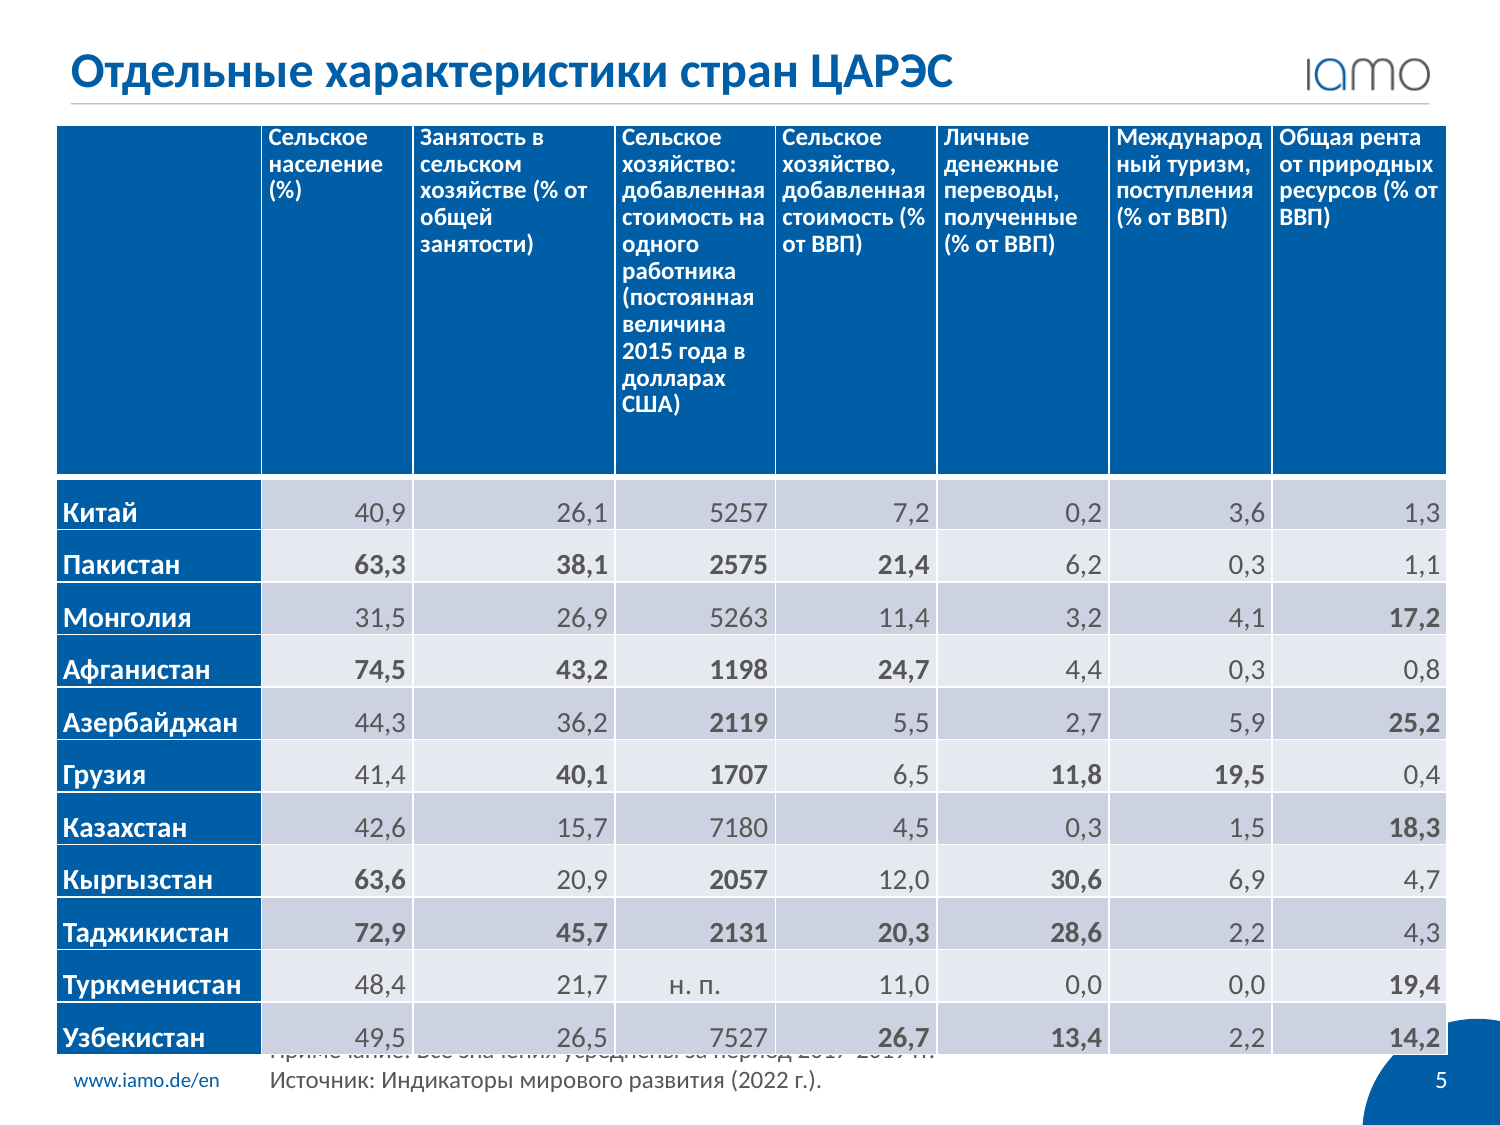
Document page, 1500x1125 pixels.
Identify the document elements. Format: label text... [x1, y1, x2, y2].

table_cell Китай [57, 480, 261, 529]
table_cell 1,3 [1273, 480, 1446, 529]
table_cell 0,3 [1110, 635, 1271, 686]
table_cell 63,6 [262, 845, 412, 896]
table_cell 6,9 [1110, 845, 1271, 896]
table_cell 1,5 [1110, 793, 1271, 844]
table_header Сельское хозяйство: добавленная стоимость на одного работника (постоянная величина 2015 года в долларах США) [616, 126, 775, 474]
table_header Личные денежные переводы, полученные (% от ВВП) [938, 126, 1108, 474]
table_cell 6,2 [938, 530, 1108, 581]
table_cell 31,5 [262, 583, 412, 634]
table_cell 48,4 [262, 950, 412, 1001]
table_cell 4,3 [1273, 898, 1446, 949]
table_cell 26,5 [414, 1003, 614, 1054]
table_cell 7180 [616, 793, 775, 844]
table_cell 2,2 [1110, 1003, 1271, 1054]
table_cell 11,0 [776, 950, 936, 1001]
table_header Сельское население (%) [262, 126, 412, 474]
table_cell Таджикистан [57, 898, 261, 949]
table_cell 2,2 [1110, 898, 1271, 949]
slide_number 5 [1358, 1101, 1463, 1109]
table_cell 0,3 [938, 793, 1108, 844]
table_cell 14,2 [1273, 1003, 1446, 1054]
table_cell 19,4 [1273, 950, 1446, 1001]
table_header Занятость в сельском хозяйстве (% от общей занятости) [414, 126, 614, 474]
table_cell 40,9 [262, 480, 412, 529]
table_cell 1,1 [1273, 530, 1446, 581]
table_cell 15,7 [414, 793, 614, 844]
table_cell 13,4 [938, 1003, 1108, 1054]
table_cell Узбекистан [57, 1003, 261, 1054]
table_cell 21,7 [414, 950, 614, 1001]
table_cell 0,8 [1273, 635, 1446, 686]
table_cell Афганистан [57, 635, 261, 686]
table_cell 11,4 [776, 583, 936, 634]
table_cell Монголия [57, 583, 261, 634]
table_cell 5,9 [1110, 688, 1271, 739]
table_header [57, 126, 261, 474]
table_cell Азербайджан [57, 688, 261, 739]
table_cell 26,7 [776, 1003, 936, 1054]
table_cell 0,4 [1273, 740, 1446, 791]
table_cell 38,1 [414, 530, 614, 581]
table_cell 0,2 [938, 480, 1108, 529]
table_cell 17,2 [1273, 583, 1446, 634]
table_cell 41,4 [262, 740, 412, 791]
table_cell 1198 [616, 635, 775, 686]
table_cell 6,5 [776, 740, 936, 791]
table_cell 40,1 [414, 740, 614, 791]
table_cell 24,7 [776, 635, 936, 686]
picture [1385, 44, 1441, 103]
table_cell 21,4 [776, 530, 936, 581]
table_cell 43,2 [414, 635, 614, 686]
table_cell 25,2 [1273, 688, 1446, 739]
table_cell 3,2 [938, 583, 1108, 634]
table_cell 4,1 [1110, 583, 1271, 634]
table_cell 11,8 [938, 740, 1108, 791]
table_cell 36,2 [414, 688, 614, 739]
table_cell 5,5 [776, 688, 936, 739]
table_cell 42,6 [262, 793, 412, 844]
table_cell 2131 [616, 898, 775, 949]
table_cell 2057 [616, 845, 775, 896]
table_cell 72,9 [262, 898, 412, 949]
table_cell Грузия [57, 740, 261, 791]
table_cell 26,1 [414, 480, 614, 529]
table_cell 19,5 [1110, 740, 1271, 791]
table_cell 2119 [616, 688, 775, 739]
table_cell 7527 [616, 1003, 775, 1054]
table_cell 20,3 [776, 898, 936, 949]
table_cell 44,3 [262, 688, 412, 739]
table_cell 5263 [616, 583, 775, 634]
table_cell 18,3 [1273, 793, 1446, 844]
table_cell Пакистан [57, 530, 261, 581]
table_cell 4,5 [776, 793, 936, 844]
table_cell 4,4 [938, 635, 1108, 686]
table_cell 2,7 [938, 688, 1108, 739]
table_cell 26,9 [414, 583, 614, 634]
table_cell Туркменистан [57, 950, 261, 1001]
table_cell 28,6 [938, 898, 1108, 949]
table_header Международный туризм, поступления (% от ВВП) [1110, 126, 1271, 474]
text_box Примечание: Все значения усреднены за период 2017-2019 гг. Источник: Индикаторы мирового развития (2022 г.). [255, 1026, 1500, 1101]
table_cell 2575 [616, 530, 775, 581]
title Отдельные характеристики стран ЦАРЭС [70, 44, 1385, 124]
table_cell 74,5 [262, 635, 412, 686]
table_cell Казахстан [57, 793, 261, 844]
table_cell 3,6 [1110, 480, 1271, 529]
table_cell 0,0 [1110, 950, 1271, 1001]
table_header Сельское хозяйство, добавленная стоимость (% от ВВП) [776, 126, 936, 474]
table_cell 4,7 [1273, 845, 1446, 896]
table_cell 0,3 [1110, 530, 1271, 581]
table_cell 20,9 [414, 845, 614, 896]
table_cell 12,0 [776, 845, 936, 896]
table_cell 5257 [616, 480, 775, 529]
table_header Общая рента от природных ресурсов (% от ВВП) [1273, 126, 1446, 474]
table_cell н. п. [616, 950, 775, 1001]
table_cell 1707 [616, 740, 775, 791]
table_cell 45,7 [414, 898, 614, 949]
table_cell 7,2 [776, 480, 936, 529]
table_cell 49,5 [262, 1003, 412, 1054]
table_cell Кыргызстан [57, 845, 261, 896]
table_cell 30,6 [938, 845, 1108, 896]
table_cell 0,0 [938, 950, 1108, 1001]
table_cell 63,3 [262, 530, 412, 581]
